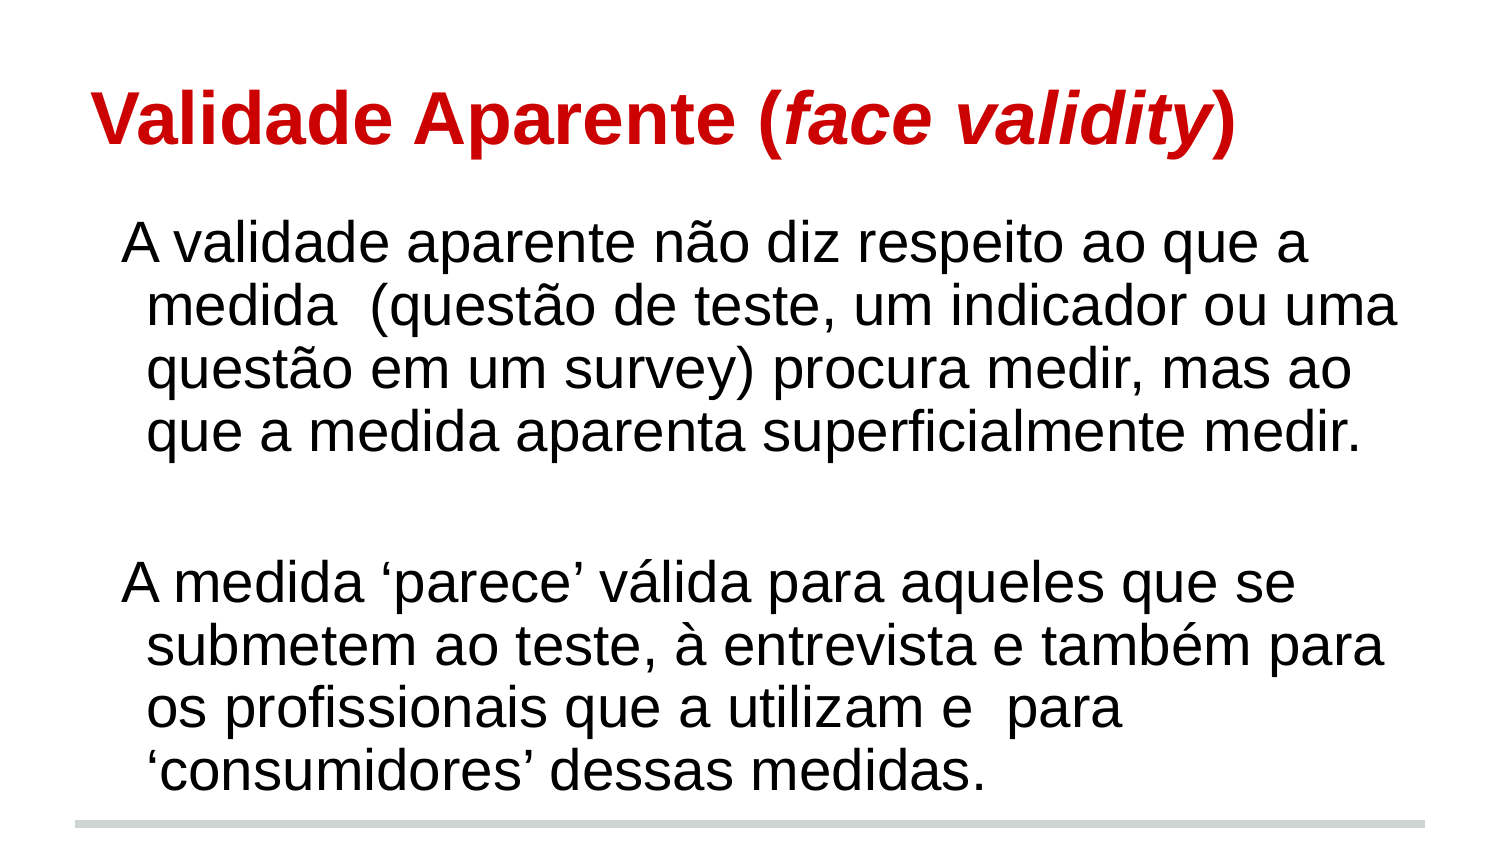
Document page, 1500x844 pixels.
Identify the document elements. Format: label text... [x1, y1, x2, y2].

list A validade aparente não diz respeito ao que a medida (questão de teste, um indicador ou uma questão em um survey) procura medir, mas ao que a medida aparenta superficialmente medir. A medida ‘parece’ válida para aqueles que se submetem ao teste, à entrevista e também para os profissionais que a utilizam e para ‘consumidores’ dessas medidas. [75, 196, 1425, 808]
title Validade Aparente (face validity) [75, 33, 1425, 175]
